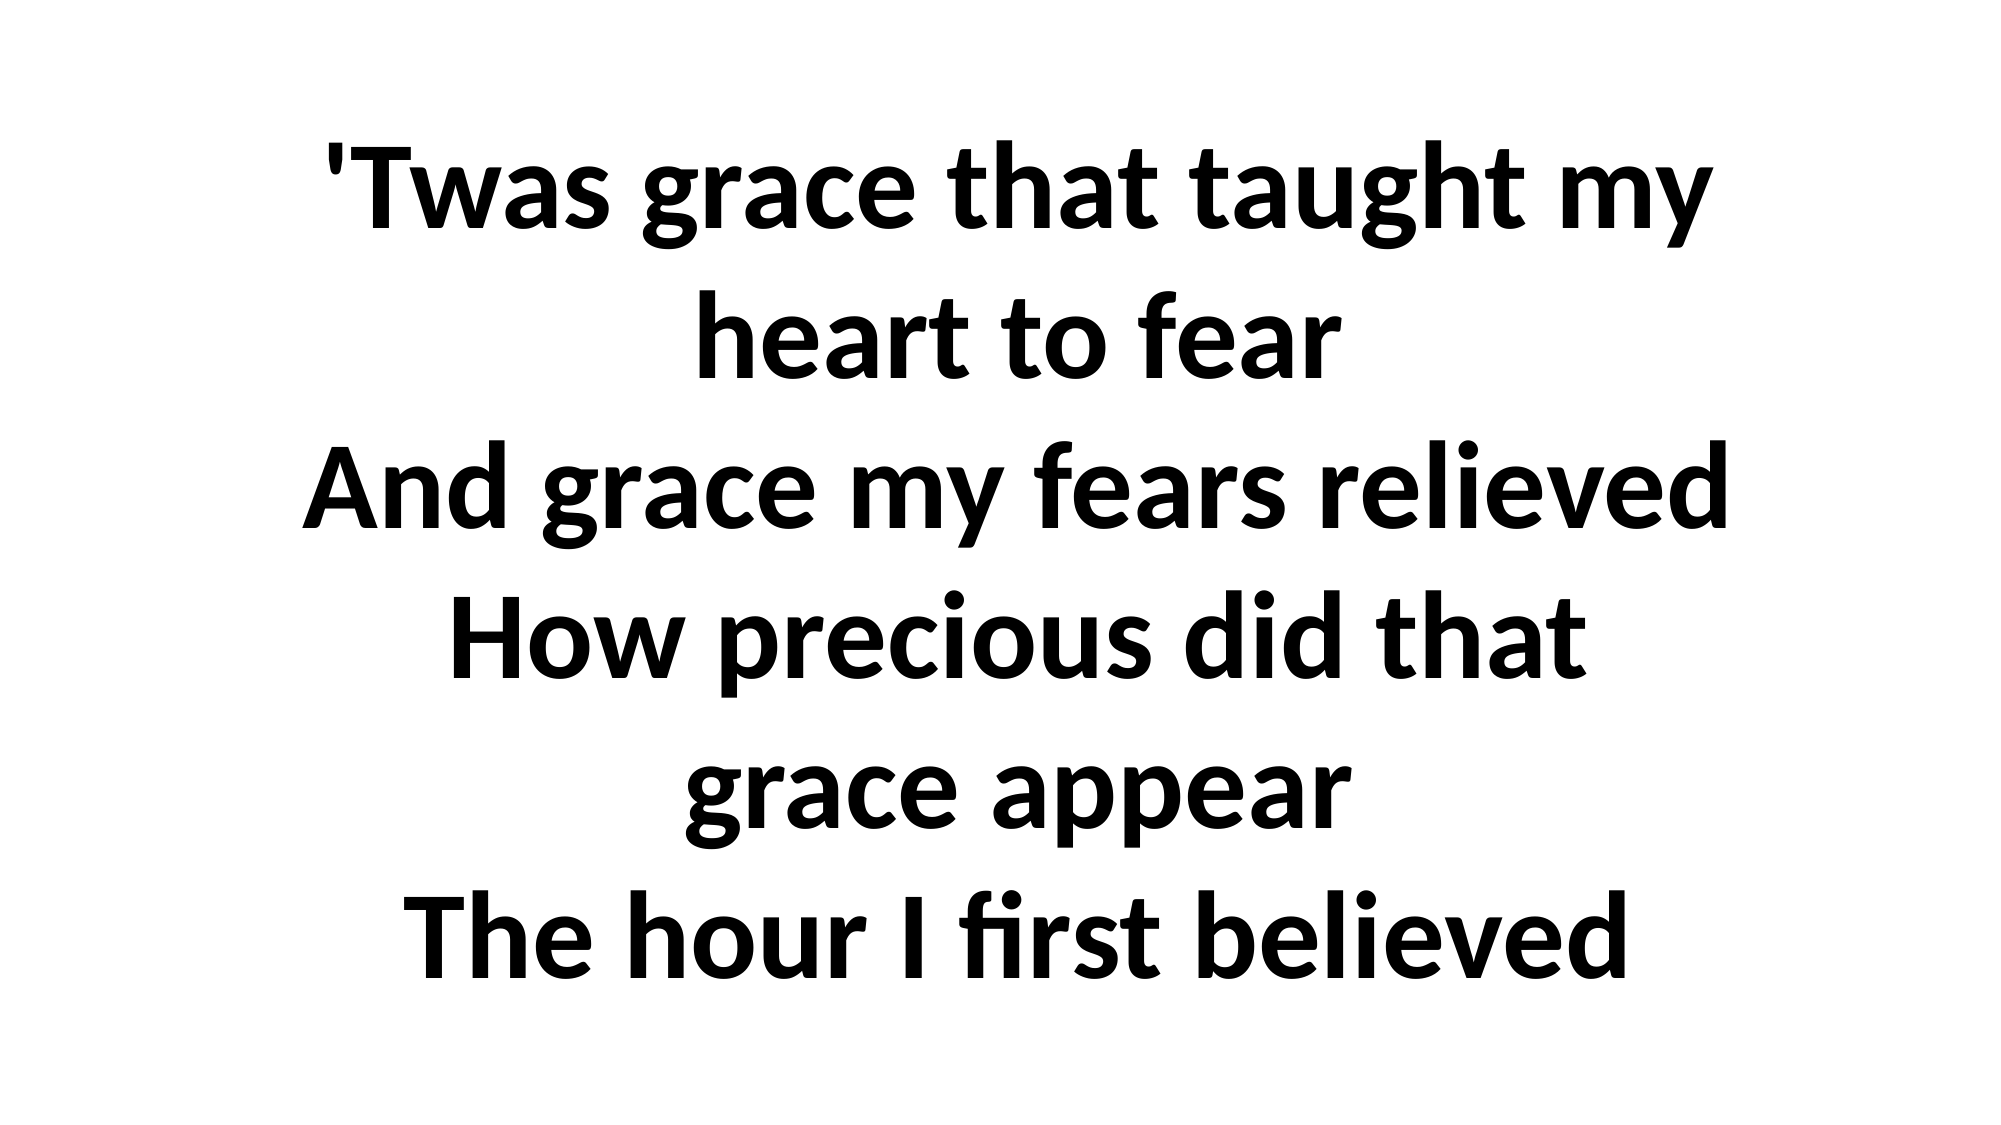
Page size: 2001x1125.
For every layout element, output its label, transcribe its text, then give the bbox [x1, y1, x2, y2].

title 'Twas grace that taught my heart to fear And grace my fears relieved How precious did that grace appear The hour I first believed [287, 45, 1750, 1063]
